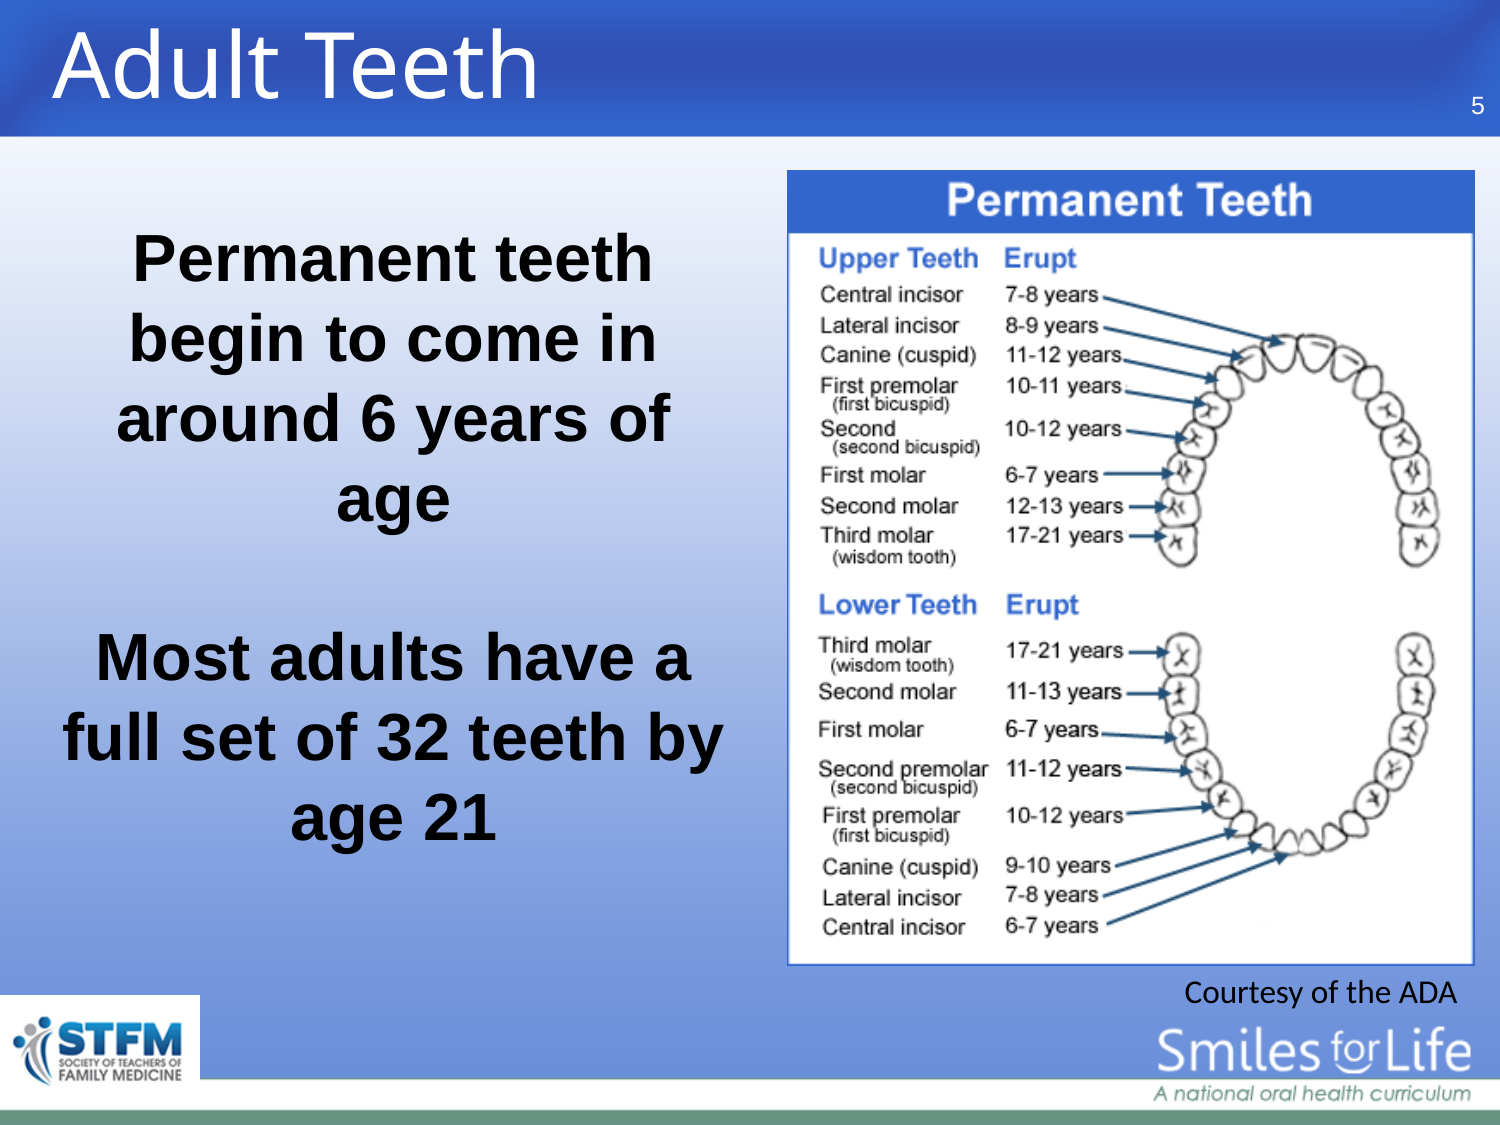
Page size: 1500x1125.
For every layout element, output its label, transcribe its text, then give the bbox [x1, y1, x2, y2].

picture [0, 0, 1500, 1125]
slide_number 5 [1425, 75, 1500, 135]
text_box Adult Teeth [37, 0, 1388, 138]
text_box [0, 574, 788, 1025]
text_box Permanent teeth begin to come in around 6 years of age Most adults have a full set of 32 teeth by age 21 [37, 207, 750, 574]
text_box Courtesy of the ADA [1169, 975, 1473, 1017]
